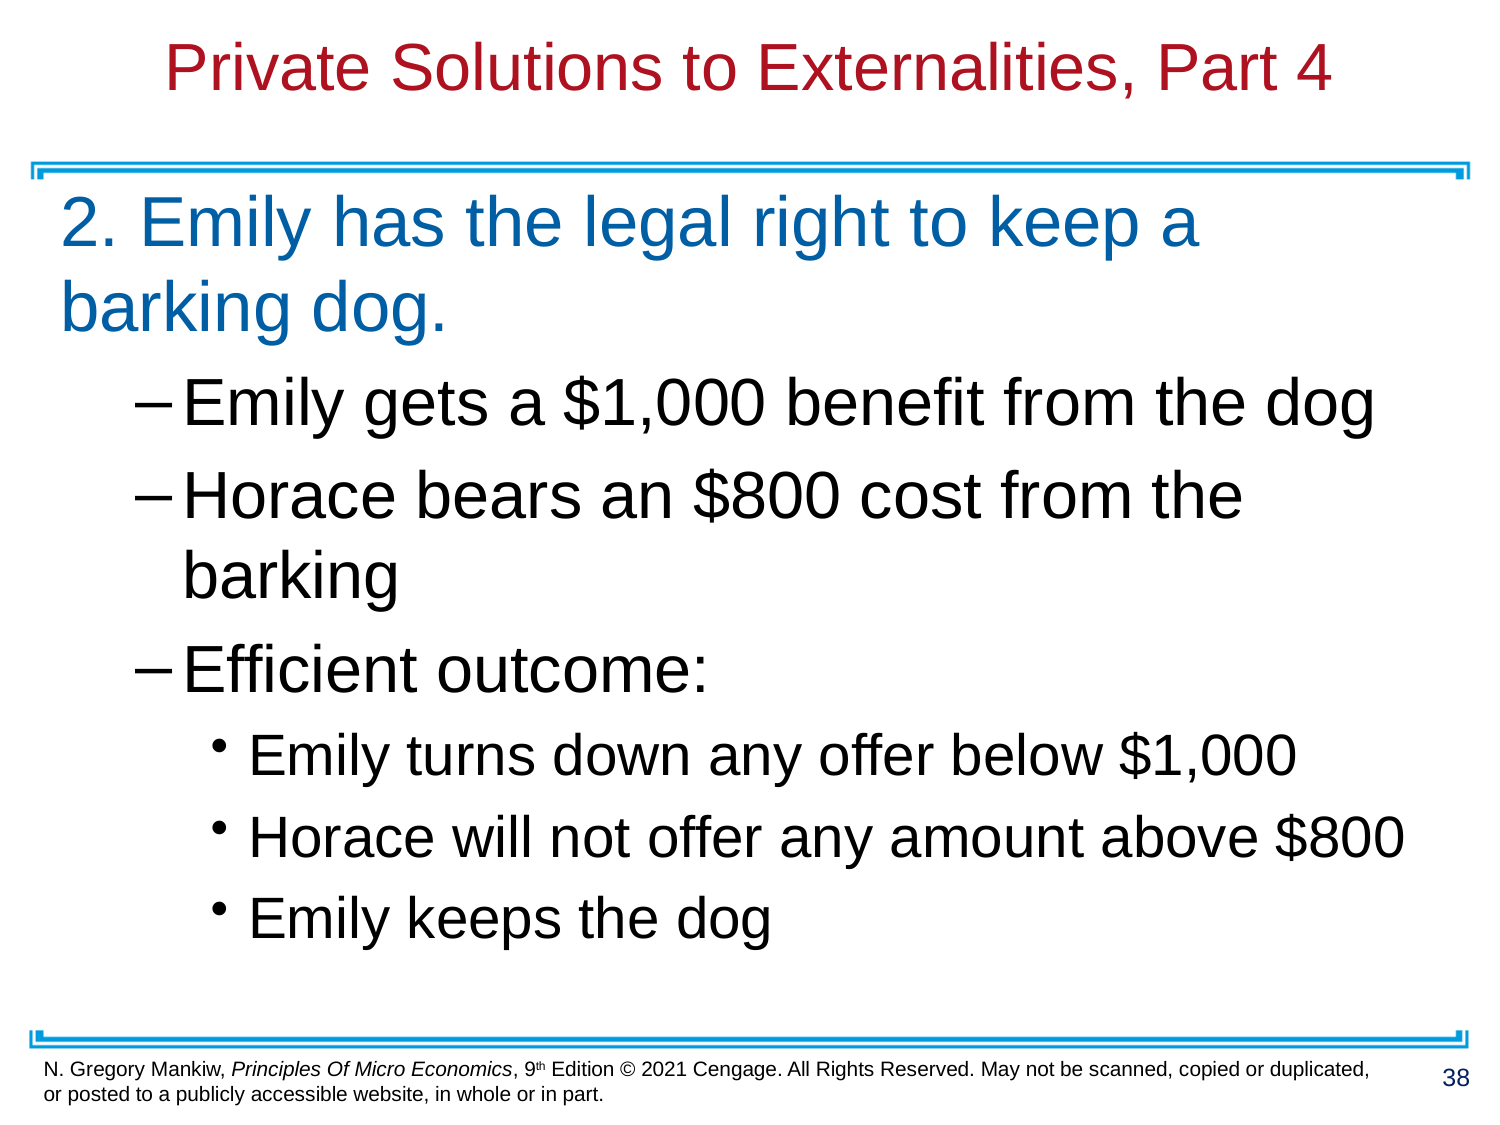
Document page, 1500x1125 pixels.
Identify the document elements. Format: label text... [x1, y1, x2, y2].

title Private Solutions to Externalities, Part 4 [109, 16, 1391, 158]
list 2. Emily has the legal right to keep a barking dog. Emily gets a $1,000 benefit from the dog Horace bears an $800 cost from the barking Efficient outcome: Emily turns down any offer below $1,000 Horace will not offer any amount above $800 Emily keeps the dog [45, 168, 1455, 988]
slide_number 38 [1412, 1052, 1500, 1117]
picture [25, 154, 1475, 186]
picture [25, 1024, 1475, 1057]
